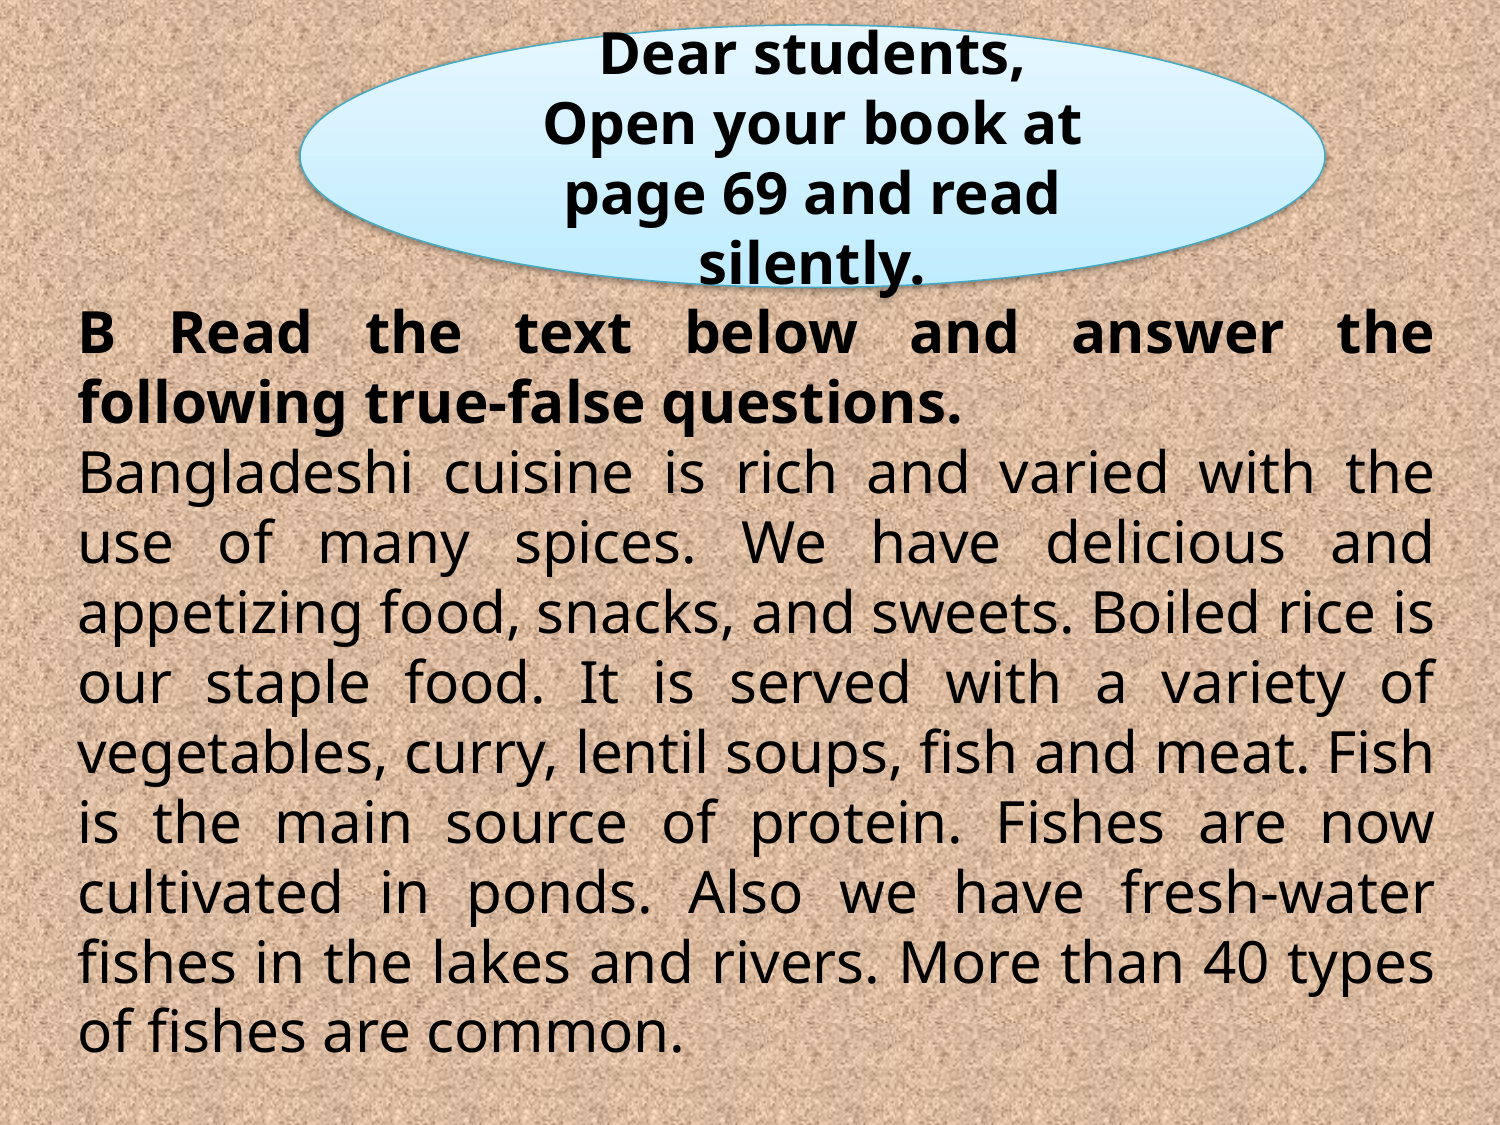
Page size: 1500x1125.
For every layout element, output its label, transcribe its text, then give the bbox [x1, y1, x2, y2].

text_box Dear students, Open your book at page 69 and read silently. [299, 24, 1326, 287]
text_box B Read the text below and answer the following true-false questions. Bangladeshi cuisine is rich and varied with the use of many spices. We have delicious and appetizing food, snacks, and sweets. Boiled rice is our staple food. It is served with a variety of vegetables, curry, lentil soups, fish and meat. Fish is the main source of protein. Fishes are now cultivated in ponds. Also we have fresh-water fishes in the lakes and rivers. More than 40 types of fishes are common. [62, 287, 1450, 1072]
